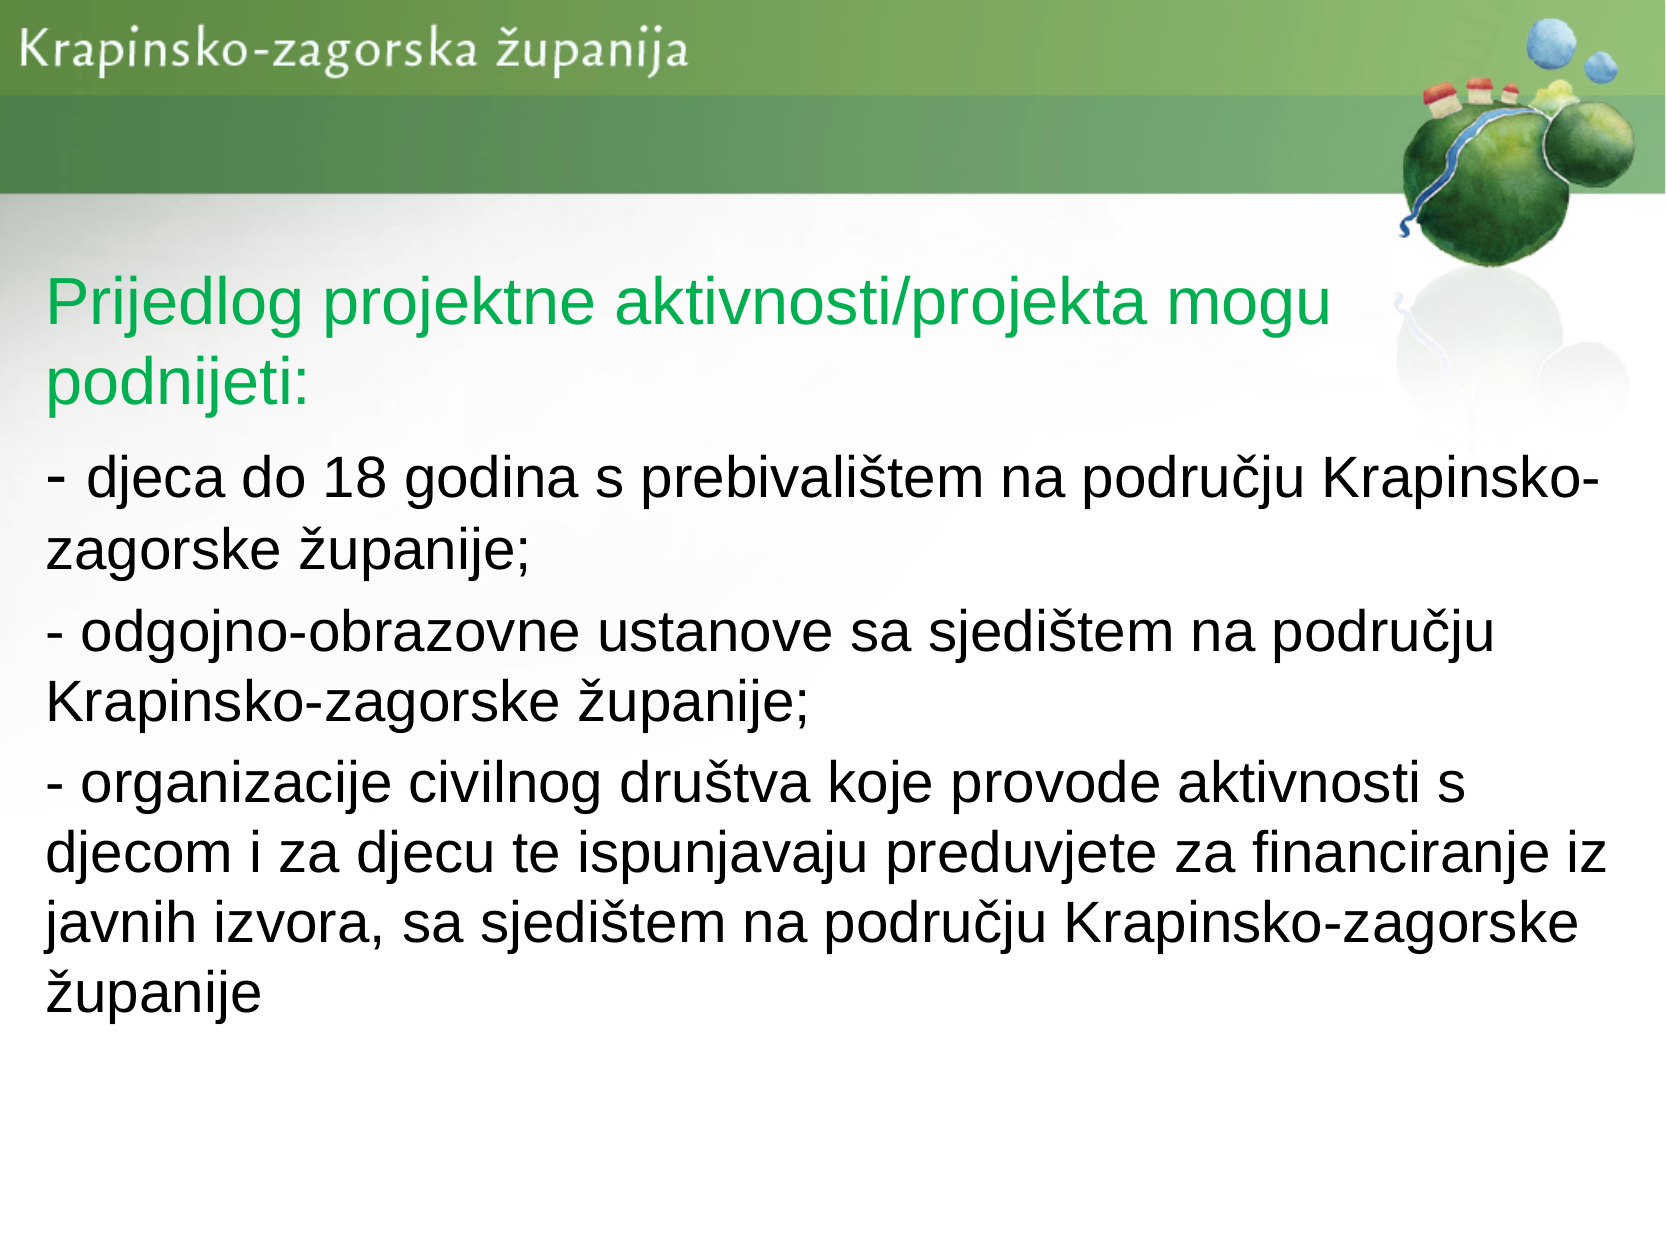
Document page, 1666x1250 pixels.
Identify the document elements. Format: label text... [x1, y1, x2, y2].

list Prijedlog projektne aktivnosti/projekta mogu podnijeti: - djeca do 18 godina s prebivalištem na području Krapinsko-zagorske županije; - odgojno-obrazovne ustanove sa sjedištem na području Krapinsko-zagorske županije; - organizacije civilnog društva koje provode aktivnosti s djecom i za djecu te ispunjavaju preduvjete za financiranje iz javnih izvora, sa sjedištem na području Krapinsko-zagorske županije [28, 249, 1631, 1220]
picture [0, 0, 1666, 1250]
